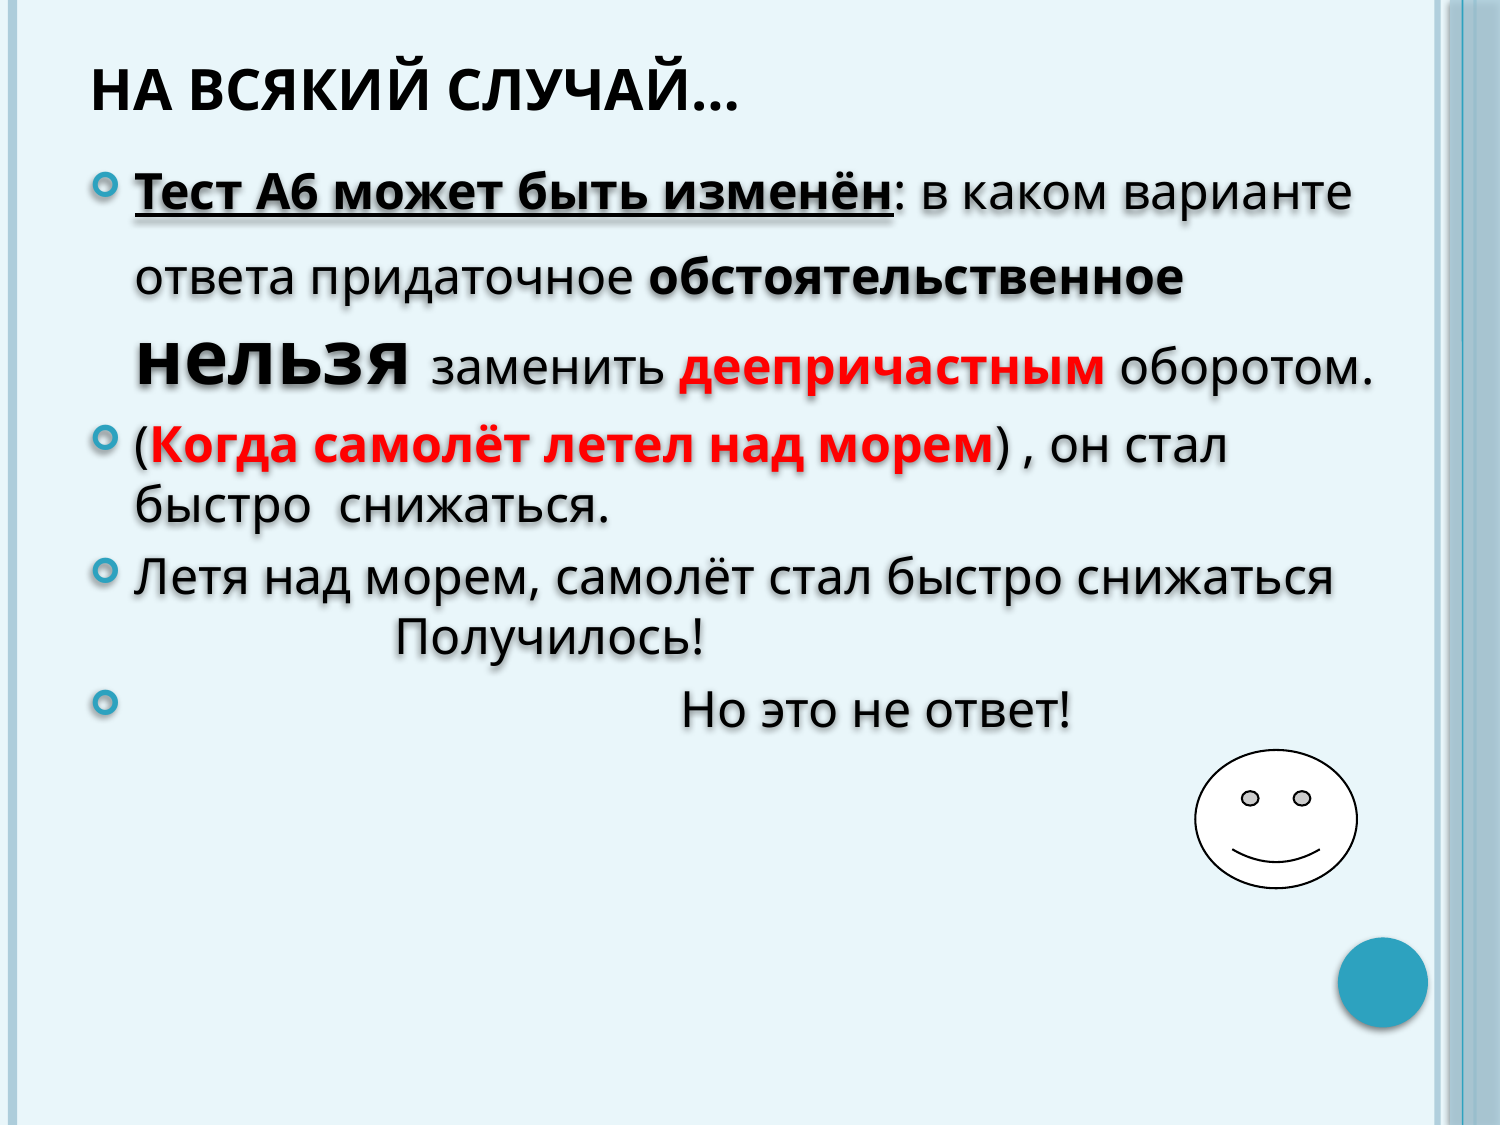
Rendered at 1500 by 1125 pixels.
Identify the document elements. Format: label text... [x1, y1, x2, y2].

title На всякий случай… [75, 45, 1425, 129]
list Тест А6 может быть изменён: в каком варианте ответа придаточное обстоятельственное нельзя заменить деепричастным оборотом. (Когда самолёт летел над морем) , он стал быстро снижаться. Летя над морем, самолёт стал быстро снижаться Получилось! Но это не ответ! [74, 152, 1426, 1006]
text_box [1194, 748, 1359, 890]
